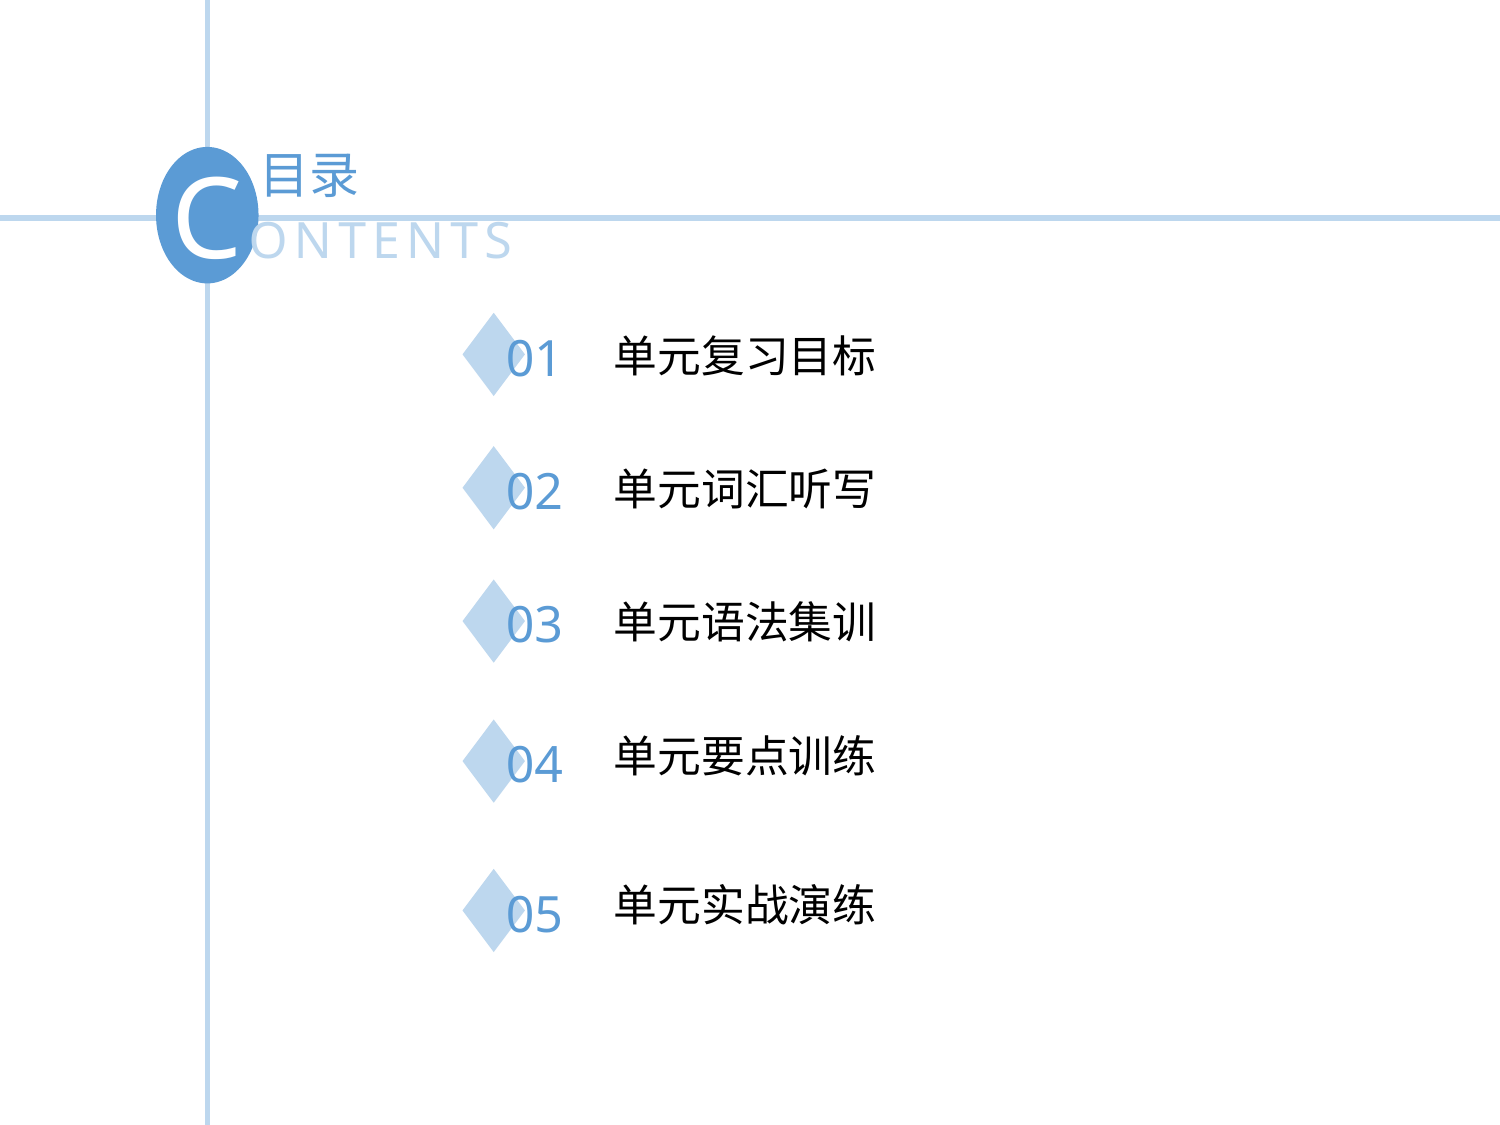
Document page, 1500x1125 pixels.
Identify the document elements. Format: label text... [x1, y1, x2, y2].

text_box 单元词汇听写 [613, 412, 1225, 545]
text_box 02 [491, 439, 602, 540]
text_box [461, 721, 491, 801]
text_box 单元语法集训 [613, 545, 1225, 679]
text_box CONTENTS [208, 218, 706, 300]
text_box 单元复习目标 [613, 279, 1225, 412]
text_box 01 [491, 305, 602, 407]
text_box 03 [491, 572, 602, 674]
text_box 04 [491, 712, 602, 814]
text_box [461, 870, 491, 951]
text_box 05 [491, 861, 602, 963]
text_box CONTENTS [156, 126, 207, 217]
text_box [461, 447, 491, 528]
text_box 单元要点训练 [613, 679, 1225, 828]
text_box CONTENTS [156, 218, 207, 300]
text_box 目录 [244, 136, 471, 211]
text_box CONTENTS [208, 126, 706, 217]
text_box 单元实战演练 [613, 828, 1225, 980]
text_box [461, 314, 491, 395]
text_box [461, 581, 491, 661]
